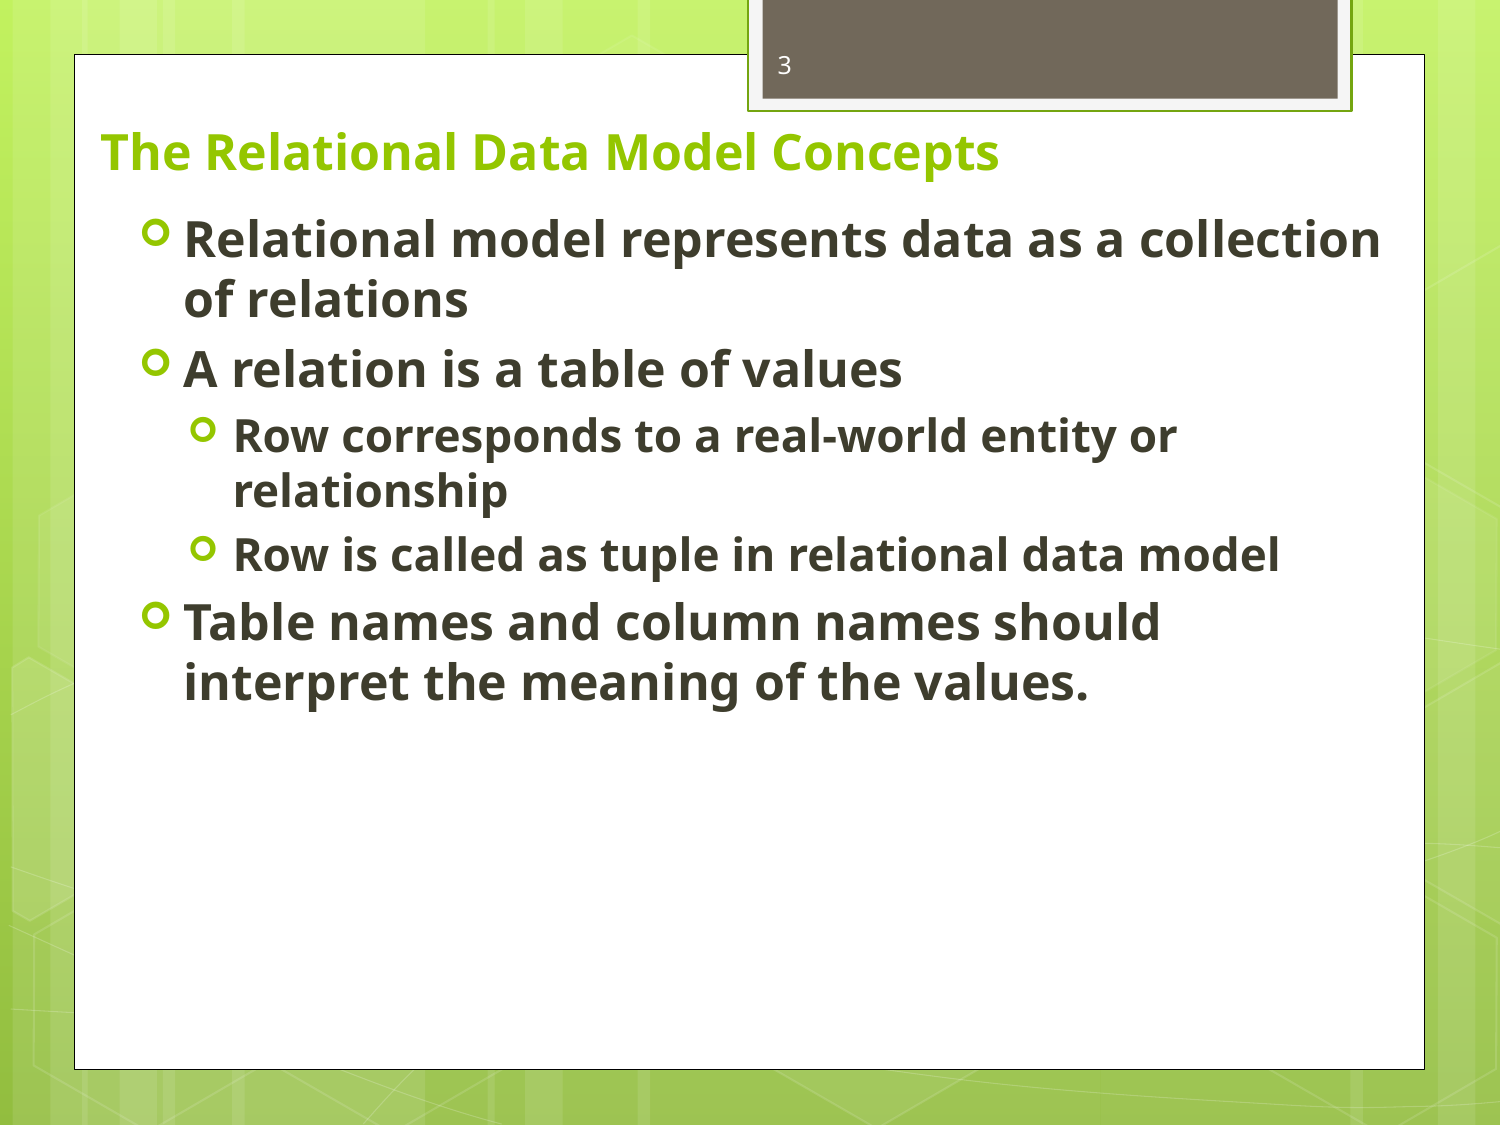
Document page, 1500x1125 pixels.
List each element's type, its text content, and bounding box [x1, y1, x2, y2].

title The Relational Data Model Concepts [72, 75, 1225, 188]
slide_number 3 [762, 36, 982, 97]
list Relational model represents data as a collection of relations A relation is a table of values Row corresponds to a real-world entity or relationship Row is called as tuple in relational data model Table names and column names should interpret the meaning of the values. [112, 200, 1400, 1063]
footer [849, 1037, 1425, 1098]
